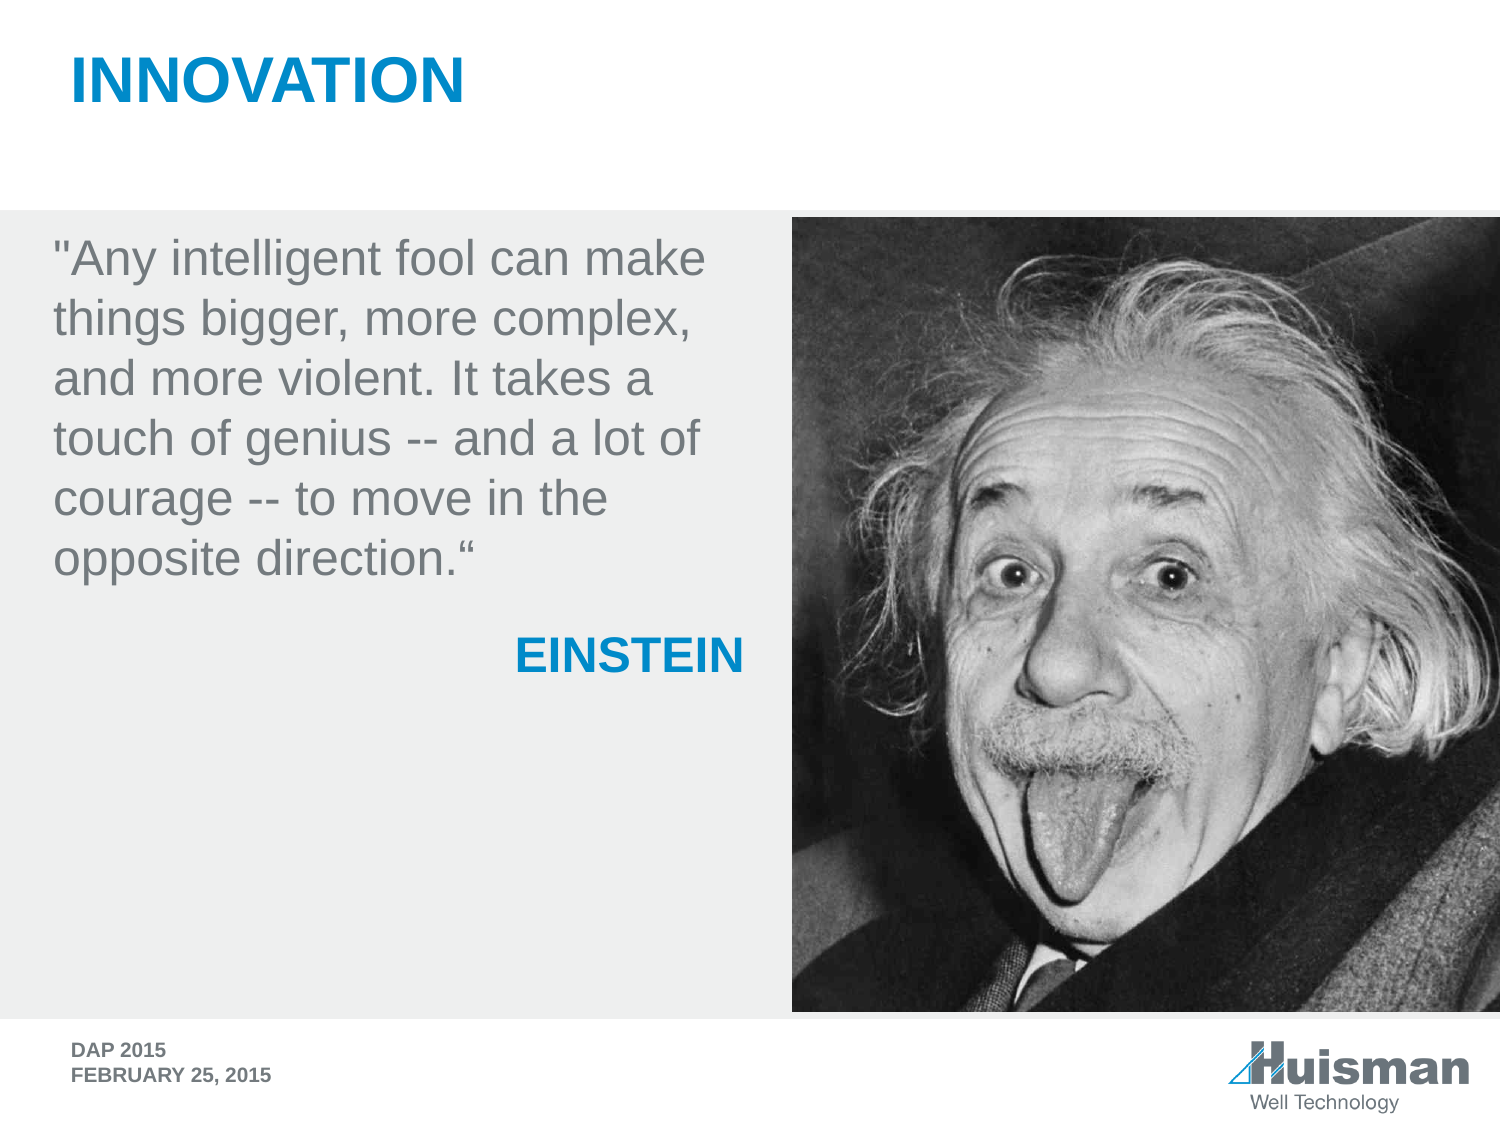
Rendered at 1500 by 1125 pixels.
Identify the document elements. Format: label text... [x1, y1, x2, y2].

picture [792, 217, 1500, 1012]
title INNOVATION [70, 47, 1430, 178]
picture [0, 0, 1500, 210]
picture [0, 1019, 1500, 1125]
text_box EINSTEIN [499, 614, 760, 690]
footer DAP 2015 FeBRUAry 25, 2015 [70, 1057, 839, 1087]
text_box "Any intelligent fool can make things bigger, more complex, and more violent. It takes a touch of genius -- and a lot of courage -- to move in the opposite direction.“ [53, 224, 762, 1005]
